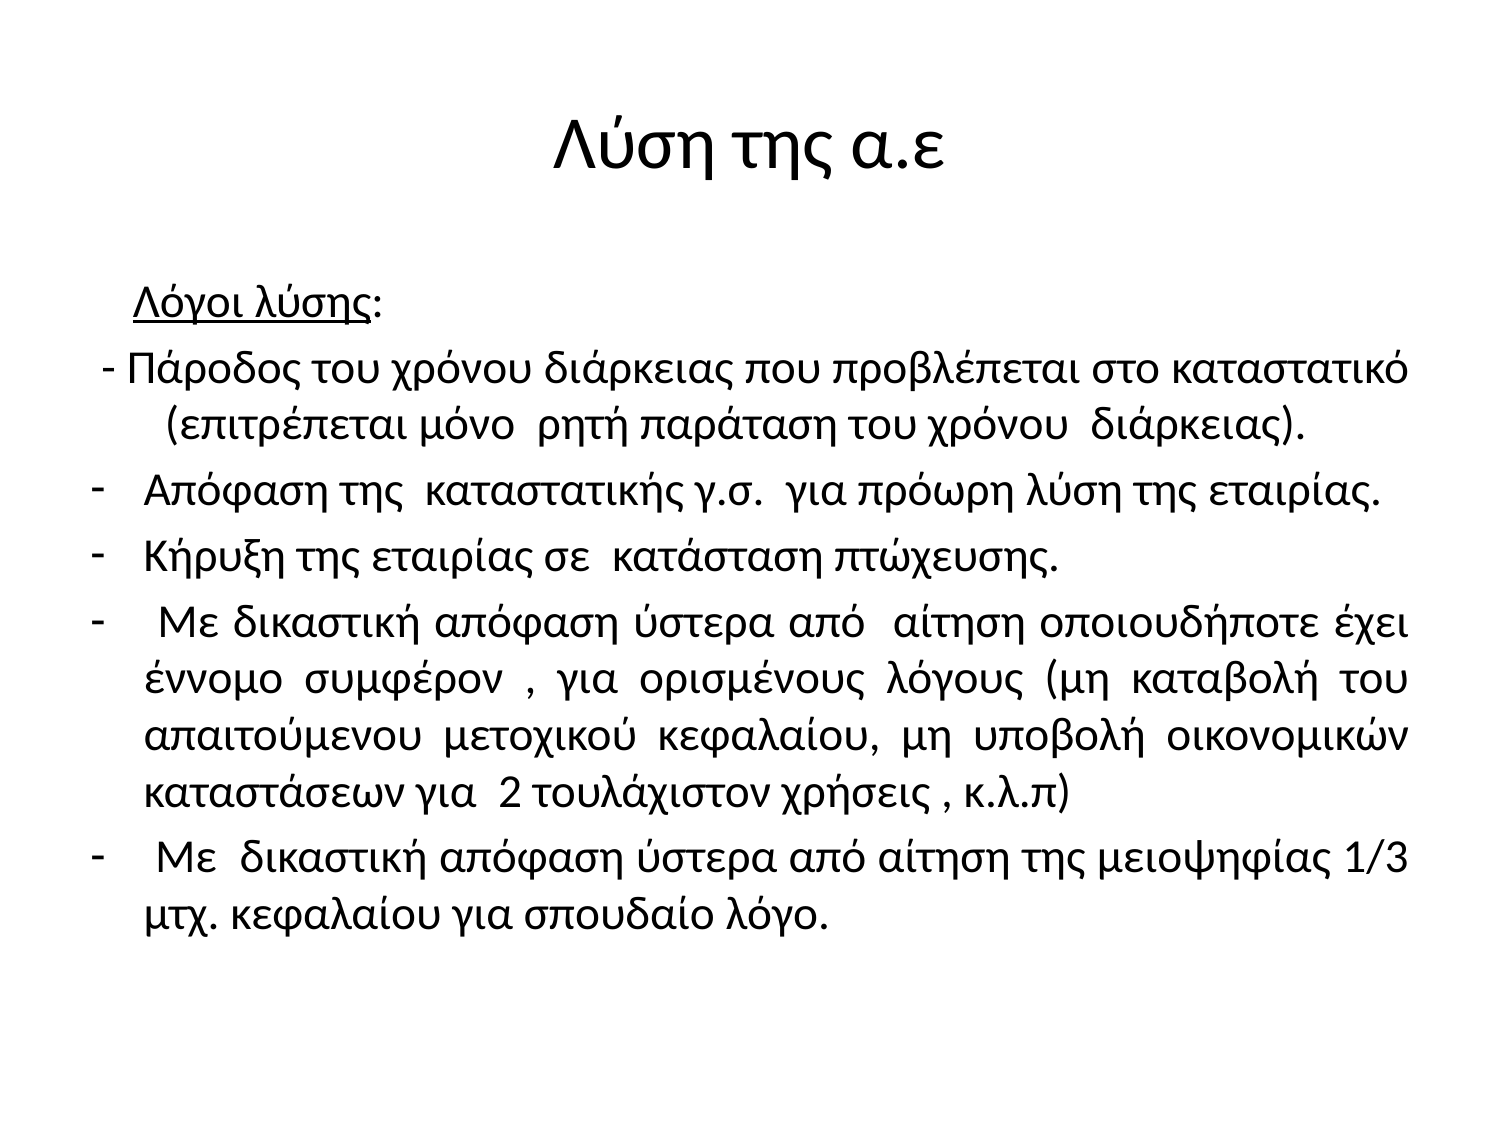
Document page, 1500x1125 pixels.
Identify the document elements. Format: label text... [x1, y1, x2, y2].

list Λόγοι λύσης: - Πάροδος του χρόνου διάρκειας που προβλέπεται στο καταστατικό (επιτρέπεται μόνο ρητή παράταση του χρόνου διάρκειας). Απόφαση της καταστατικής γ.σ. για πρόωρη λύση της εταιρίας. Κήρυξη της εταιρίας σε κατάσταση πτώχευσης. Με δικαστική απόφαση ύστερα από αίτηση οποιουδήποτε έχει έννομο συμφέρον , για ορισμένους λόγους (μη καταβολή του απαιτούμενου μετοχικού κεφαλαίου, μη υποβολή οικονομικών καταστάσεων για 2 τουλάχιστον χρήσεις , κ.λ.π) Με δικαστική απόφαση ύστερα από αίτηση της μειοψηφίας 1/3 μτχ. κεφαλαίου για σπουδαίο λόγο. [75, 262, 1425, 1005]
title Λύση της α.ε [75, 45, 1425, 233]
